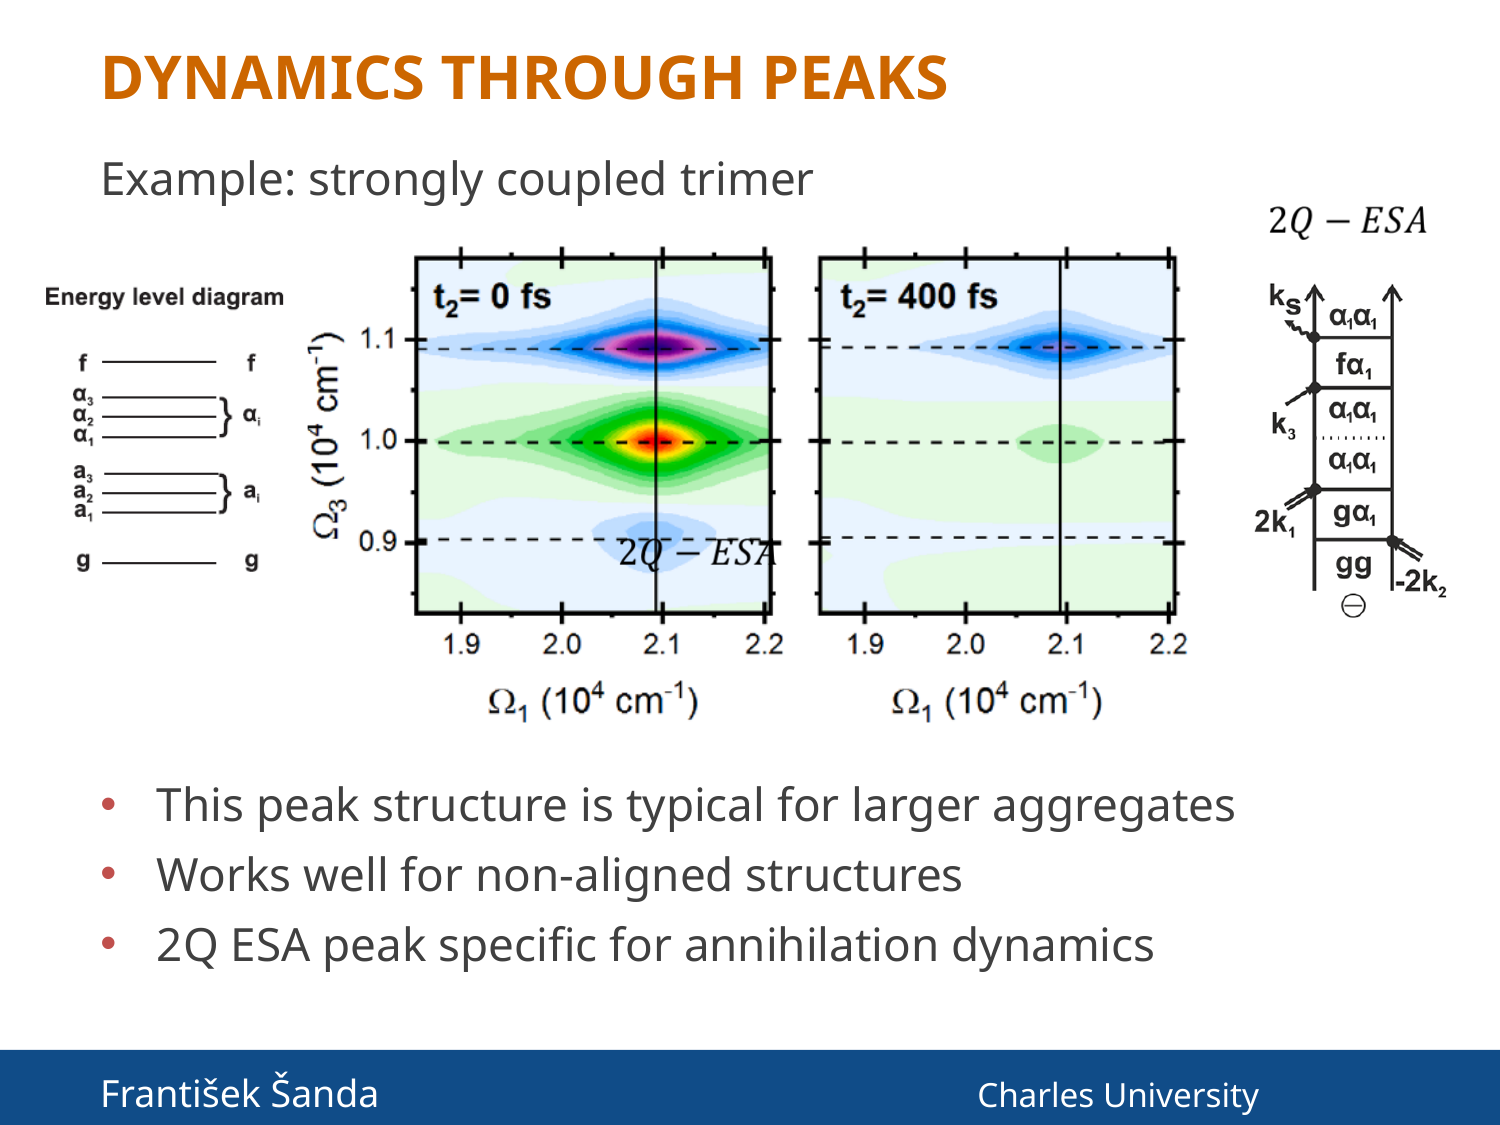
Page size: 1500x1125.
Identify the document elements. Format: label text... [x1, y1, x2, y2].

picture [1245, 189, 1449, 256]
title Dynamics through peaks [99, 51, 1438, 113]
picture [1245, 277, 1448, 622]
picture [17, 245, 1228, 727]
list Example: strongly coupled trimer This peak structure is typical for larger aggregates Works well for non-aligned structures 2Q ESA peak specific for annihilation dynamics [100, 149, 1438, 975]
